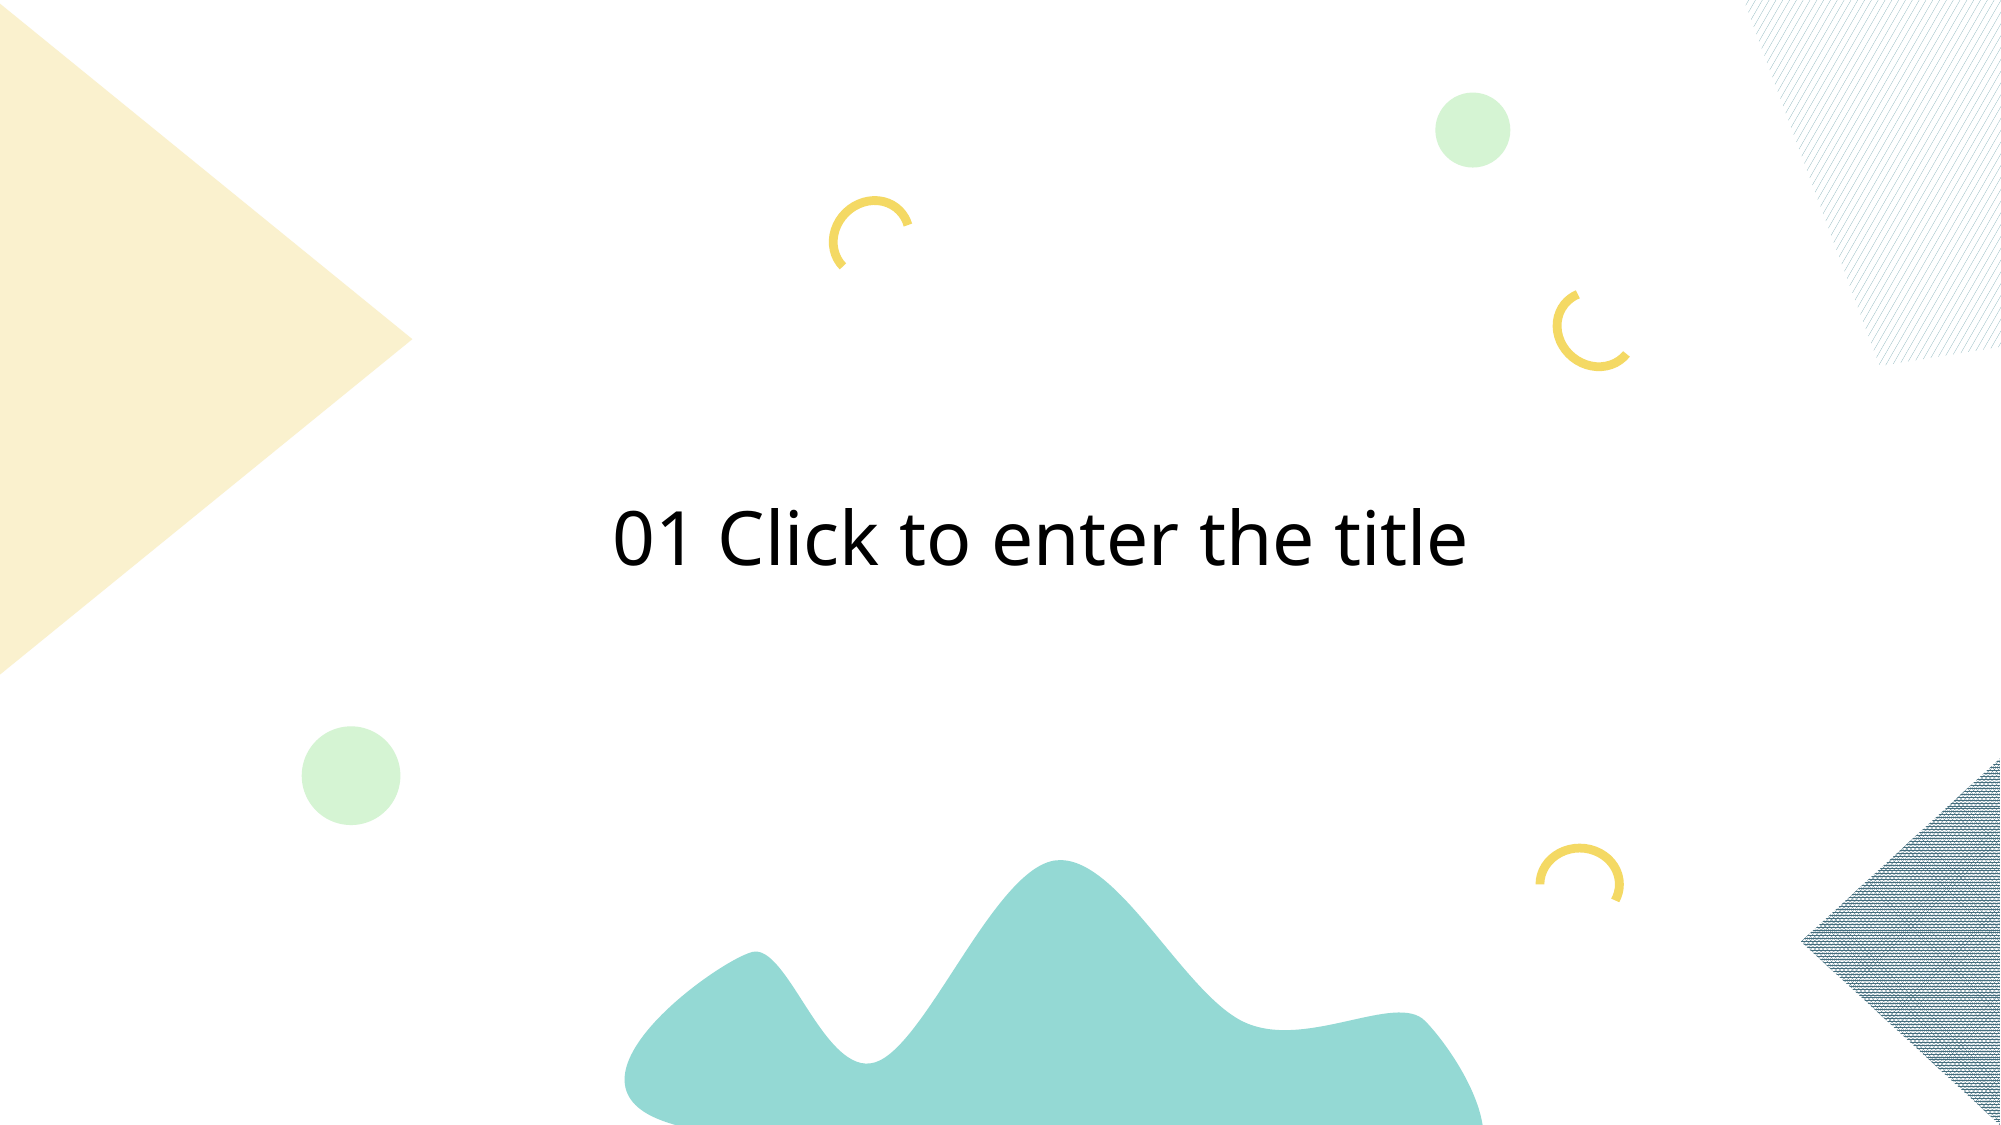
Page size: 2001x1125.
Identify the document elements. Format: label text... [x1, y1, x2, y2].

text_box [1534, 842, 1625, 904]
text_box [0, 2, 415, 676]
text_box [827, 195, 914, 271]
text_box 01 Click to enter the title [540, 482, 1542, 588]
text_box [1551, 288, 1632, 373]
text_box [300, 725, 402, 827]
text_box [1434, 91, 1512, 169]
text_box [1742, 0, 2000, 368]
text_box [1799, 756, 2000, 1125]
text_box [623, 859, 1484, 1125]
